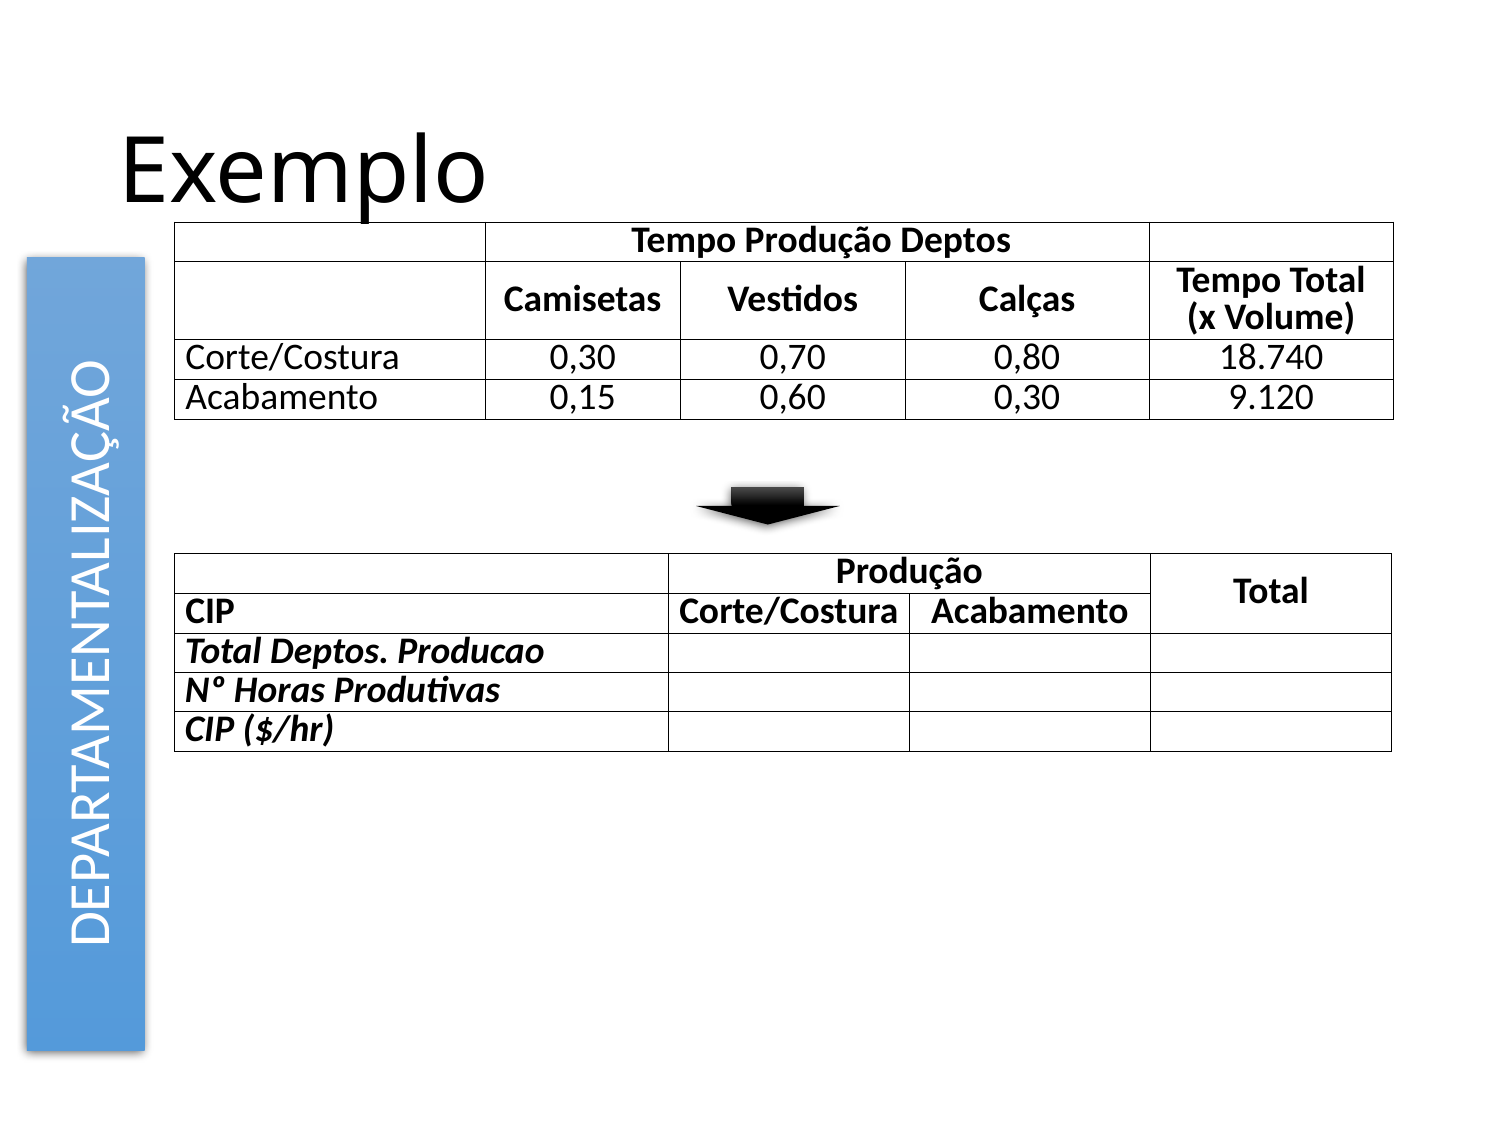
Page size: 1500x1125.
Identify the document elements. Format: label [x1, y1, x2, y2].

table_cell [1151, 673, 1391, 711]
table_cell [910, 673, 1150, 711]
text_box [26, 257, 145, 1051]
table_cell [486, 380, 680, 419]
table_cell [1150, 340, 1393, 379]
table_cell [906, 278, 1149, 339]
table_cell [1151, 712, 1391, 751]
text_box [695, 487, 841, 525]
table_cell [910, 712, 1150, 751]
table_cell [669, 712, 909, 751]
table_cell [486, 340, 680, 379]
table_cell [669, 673, 909, 711]
table_cell [175, 340, 485, 379]
table_cell [669, 594, 909, 633]
table_cell [1151, 634, 1391, 672]
table_cell [669, 634, 909, 672]
table_cell [910, 594, 1150, 633]
table_cell [175, 380, 485, 419]
table_cell [175, 594, 668, 633]
table_cell [175, 712, 668, 751]
table_header [175, 554, 668, 593]
table_cell [906, 380, 1149, 419]
table_cell [1150, 380, 1393, 419]
table_cell [1150, 278, 1393, 339]
table_cell [906, 340, 1149, 379]
table_cell [175, 673, 668, 711]
table_header [669, 554, 1150, 593]
table_cell [681, 340, 905, 379]
table_cell [910, 634, 1150, 672]
table_cell [486, 278, 680, 339]
table_cell [175, 278, 485, 339]
title [103, 59, 1397, 278]
table_cell [175, 634, 668, 672]
table_cell [681, 278, 905, 339]
table_cell [681, 380, 905, 419]
table_header [1151, 554, 1391, 633]
